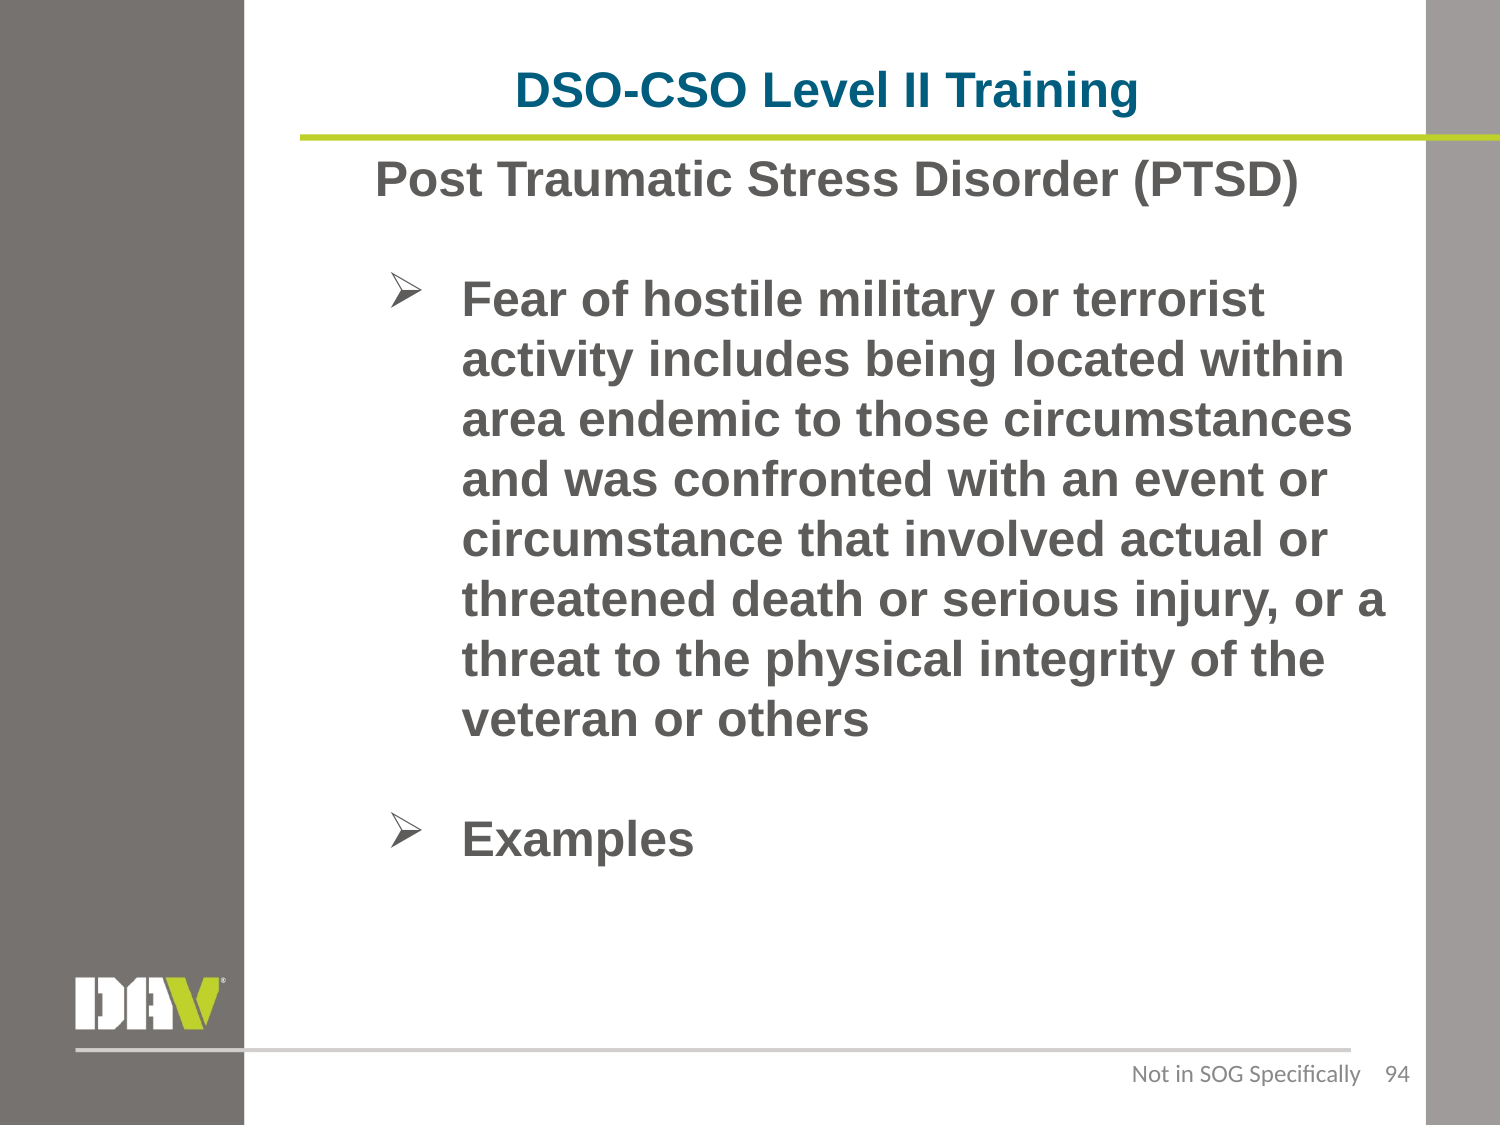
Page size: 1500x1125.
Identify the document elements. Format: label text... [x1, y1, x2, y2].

picture [0, 0, 1500, 1125]
slide_number Not in SOG Specifically 94 [1074, 1042, 1425, 1103]
text_box Post Traumatic Stress Disorder (PTSD) Fear of hostile military or terrorist activity includes being located within area endemic to those circumstances and was confronted with an event or circumstance that involved actual or threatened death or serious injury, or a threat to the physical integrity of the veteran or others Examples [249, 138, 1425, 994]
text_box DSO-CSO Level II Training [499, 49, 1400, 125]
